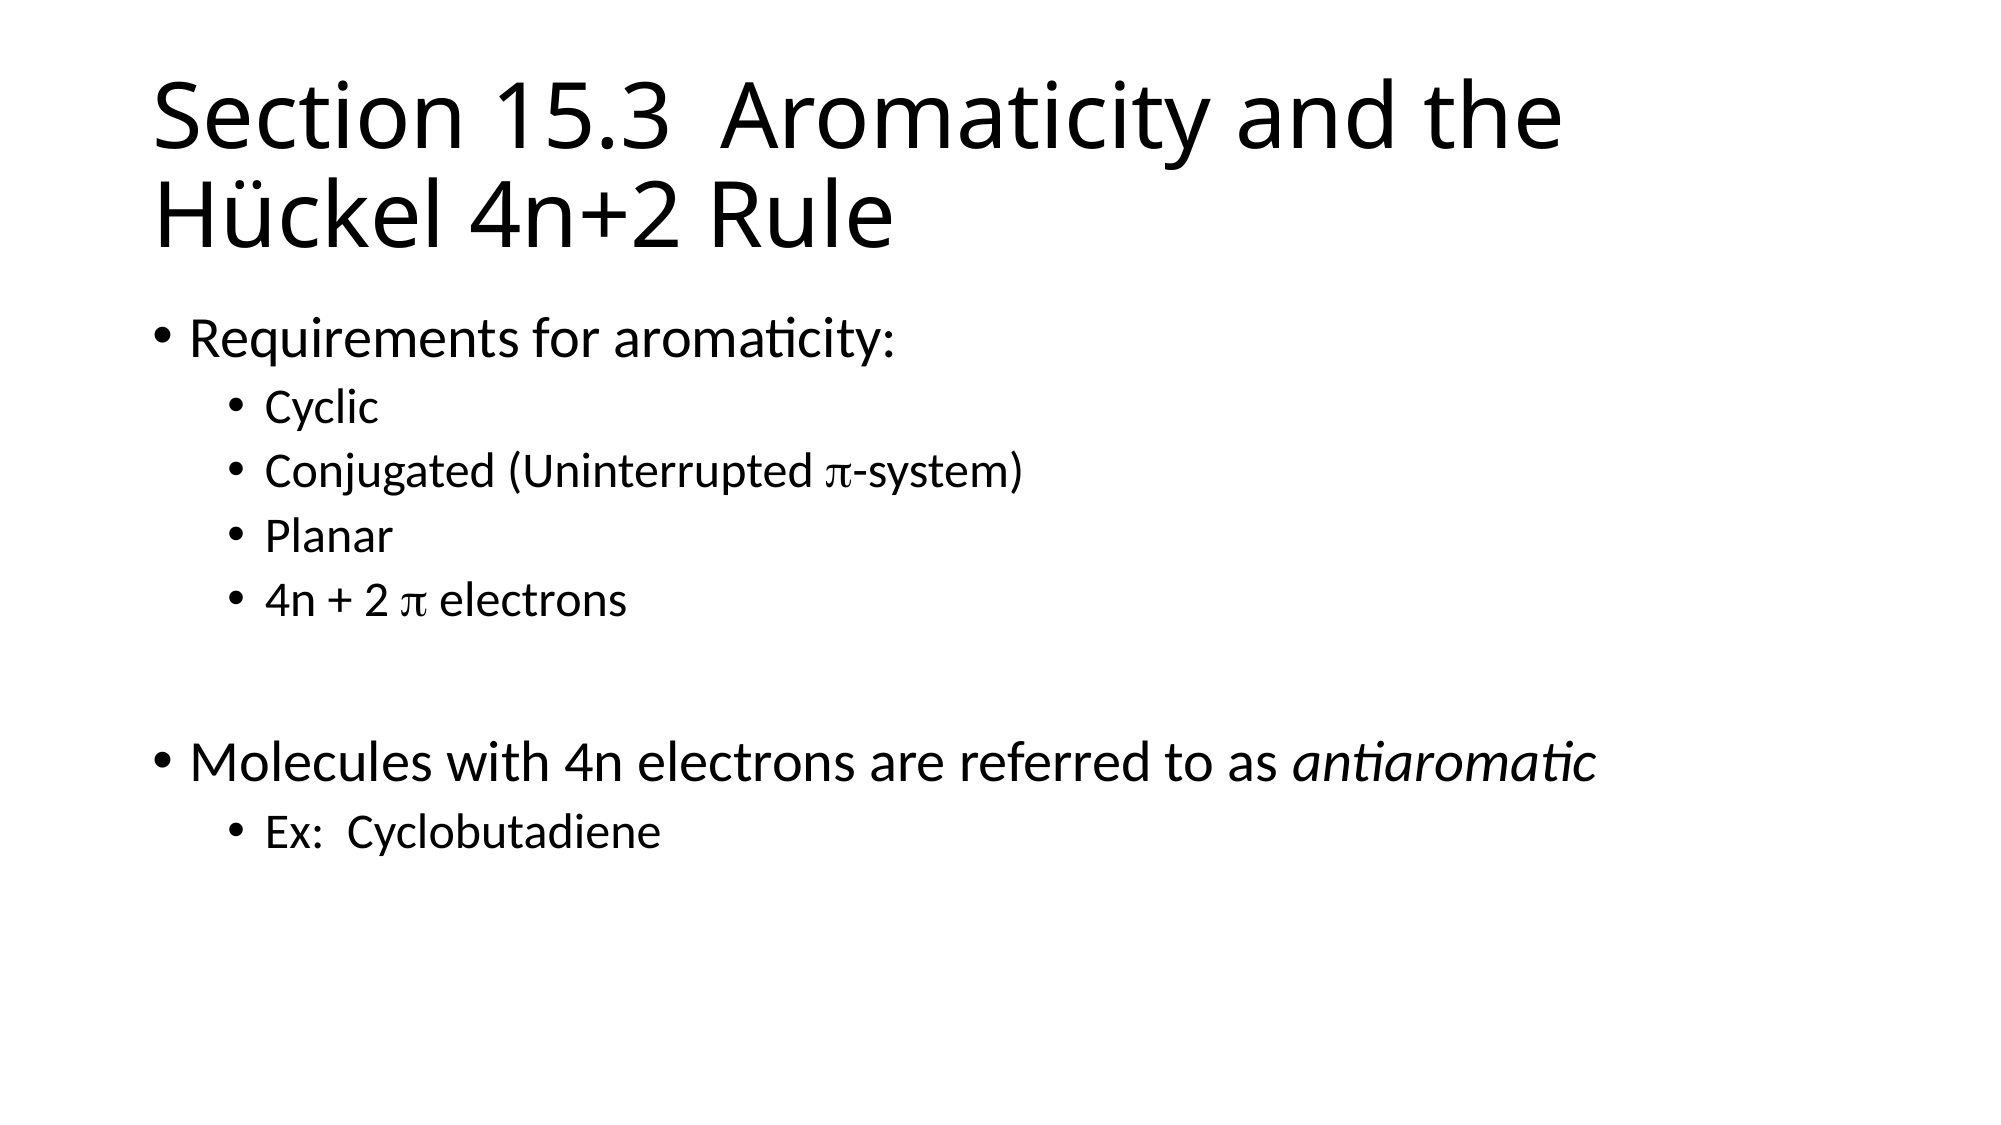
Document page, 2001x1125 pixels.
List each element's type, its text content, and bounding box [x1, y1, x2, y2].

title Section 15.3 Aromaticity and the Hückel 4n+2 Rule [137, 59, 1863, 278]
list Requirements for aromaticity: Cyclic Conjugated (Uninterrupted -system) Planar 4n + 2  electrons Molecules with 4n electrons are referred to as antiaromatic Ex: Cyclobutadiene [137, 299, 1863, 1014]
